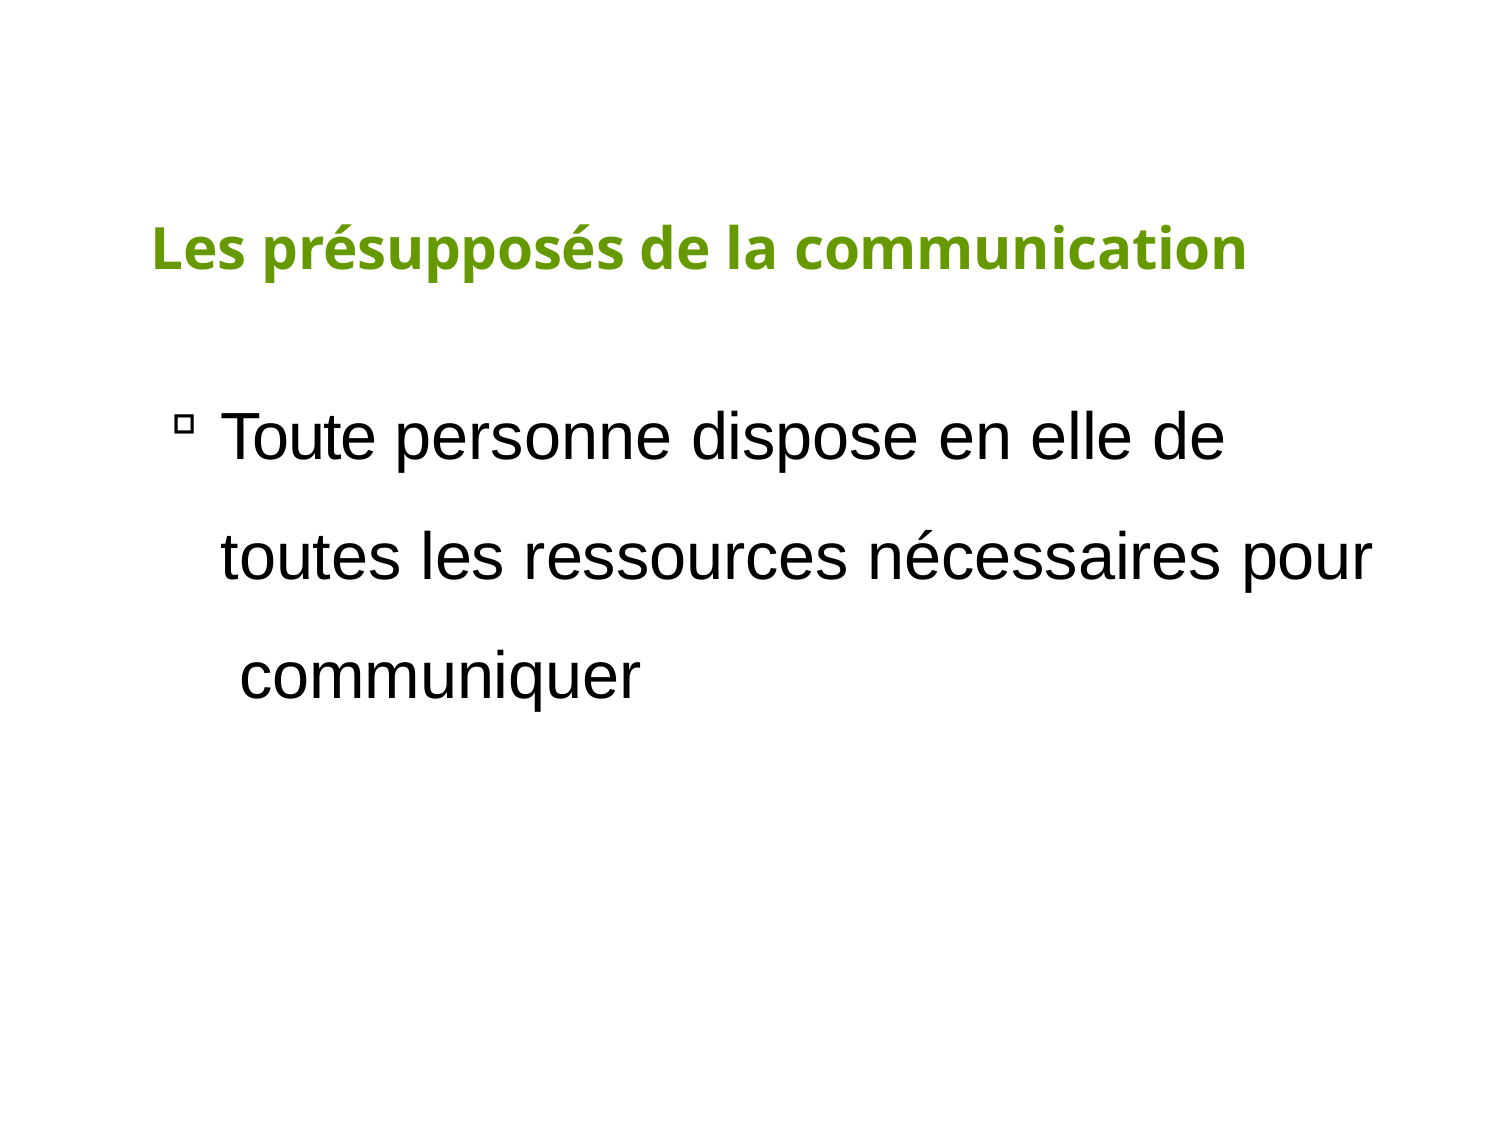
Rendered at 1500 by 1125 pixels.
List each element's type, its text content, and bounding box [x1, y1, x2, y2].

text_box Les présupposés de la communication [148, 208, 1375, 281]
text_box Toute personne dispose en elle de toutes les ressources nécessaires pour communiquer [169, 350, 1378, 713]
